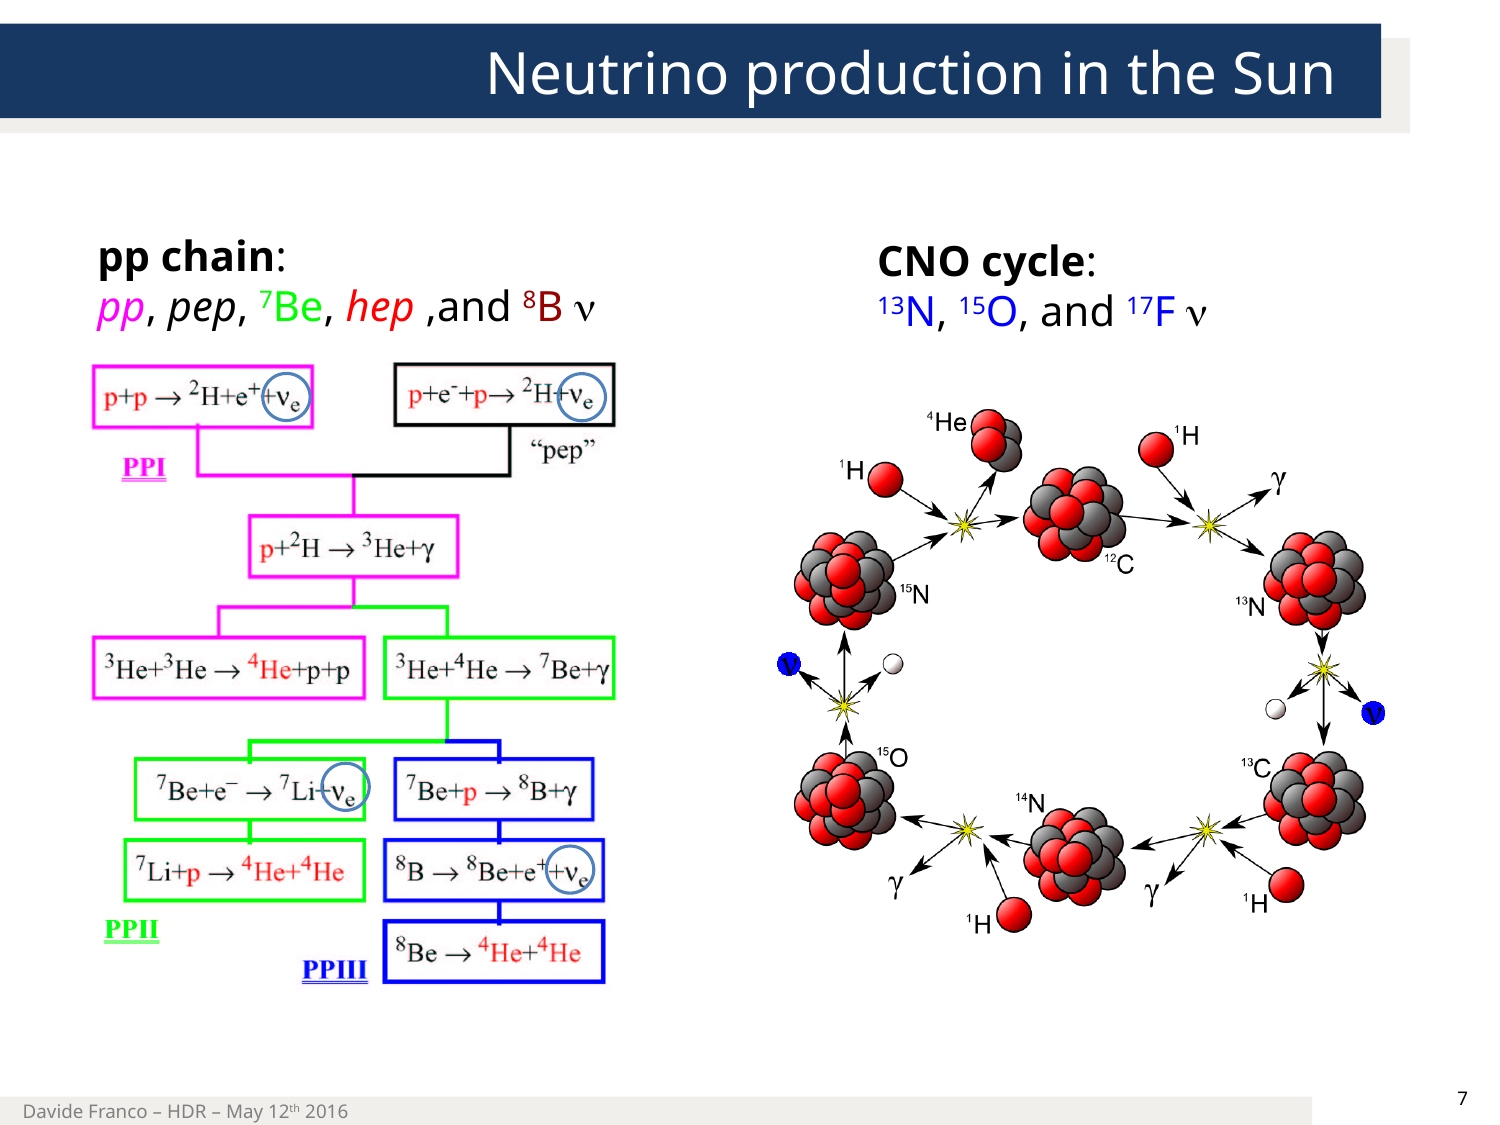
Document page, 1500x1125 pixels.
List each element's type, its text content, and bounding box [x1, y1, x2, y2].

picture [734, 396, 1433, 941]
title Neutrino production in the Sun [0, 23, 1382, 119]
text_box pp chain: pp, pep, 7Be, hep ,and 8B n [97, 220, 618, 341]
picture [79, 349, 628, 1000]
text_box CNO cycle: 13N, 15O, and 17F n [877, 219, 1255, 350]
slide_number 7 [1425, 1069, 1500, 1125]
